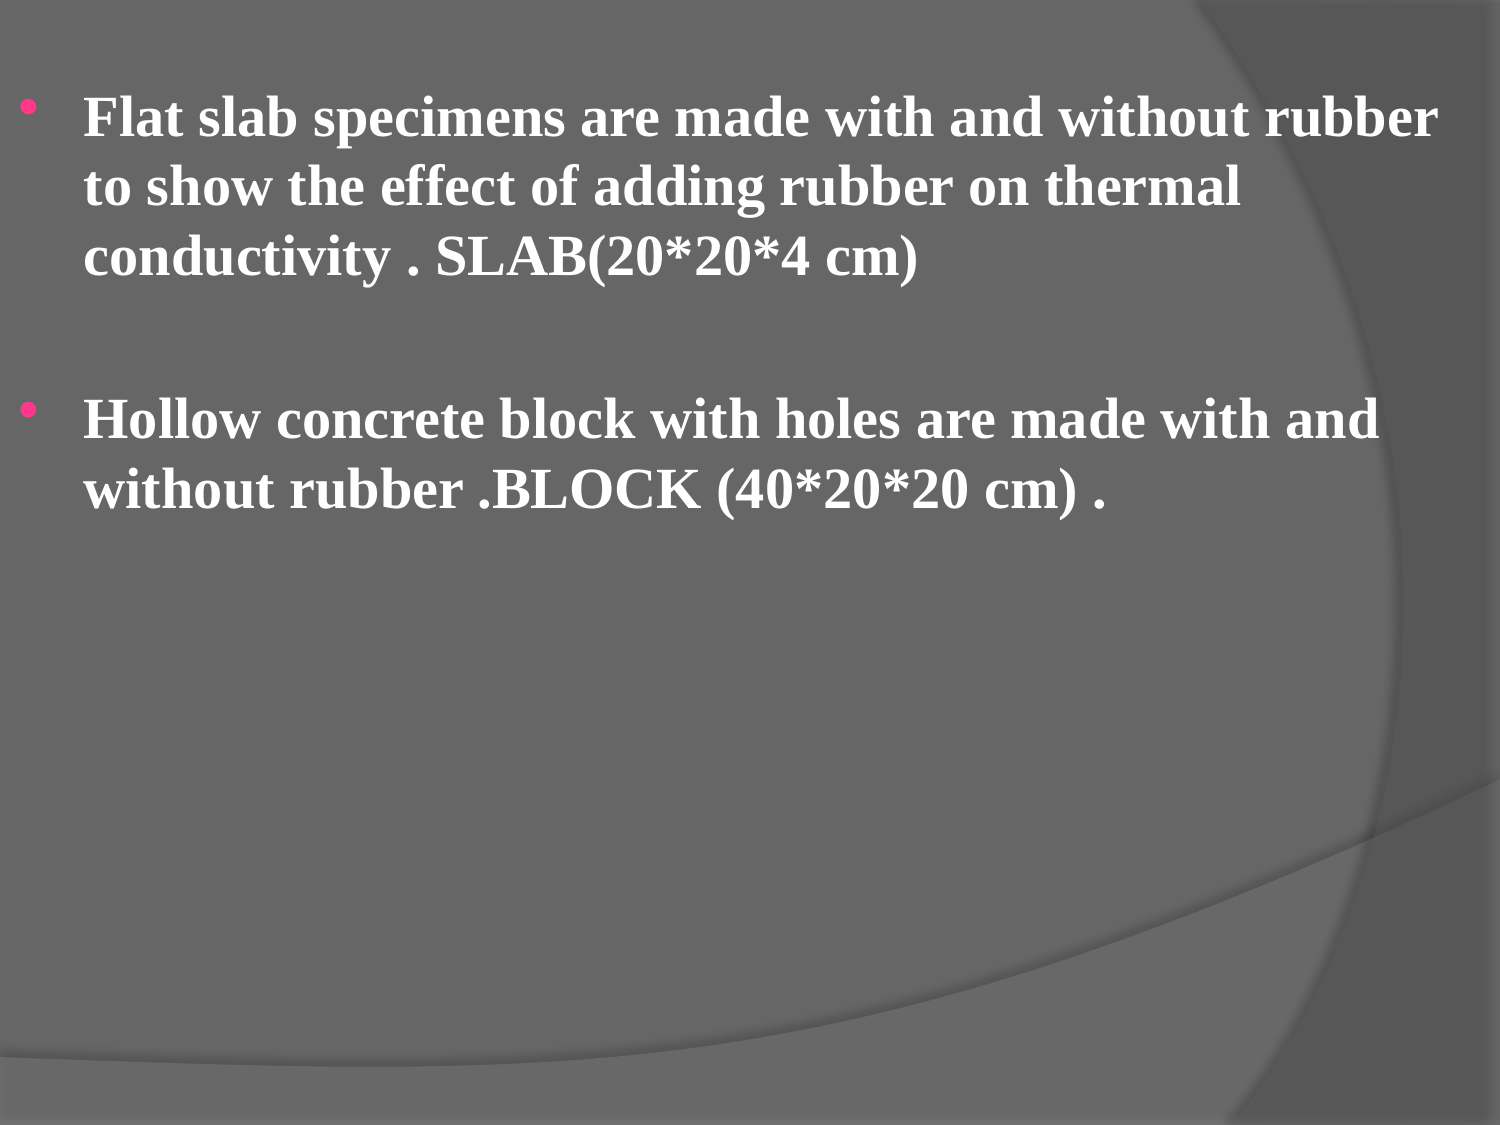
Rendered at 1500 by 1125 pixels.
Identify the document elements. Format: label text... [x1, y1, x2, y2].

list Flat slab specimens are made with and without rubber to show the effect of adding rubber on thermal conductivity . SLAB(20*20*4 cm) Hollow concrete block with holes are made with and without rubber .BLOCK (40*20*20 cm) . [0, 70, 1500, 1125]
